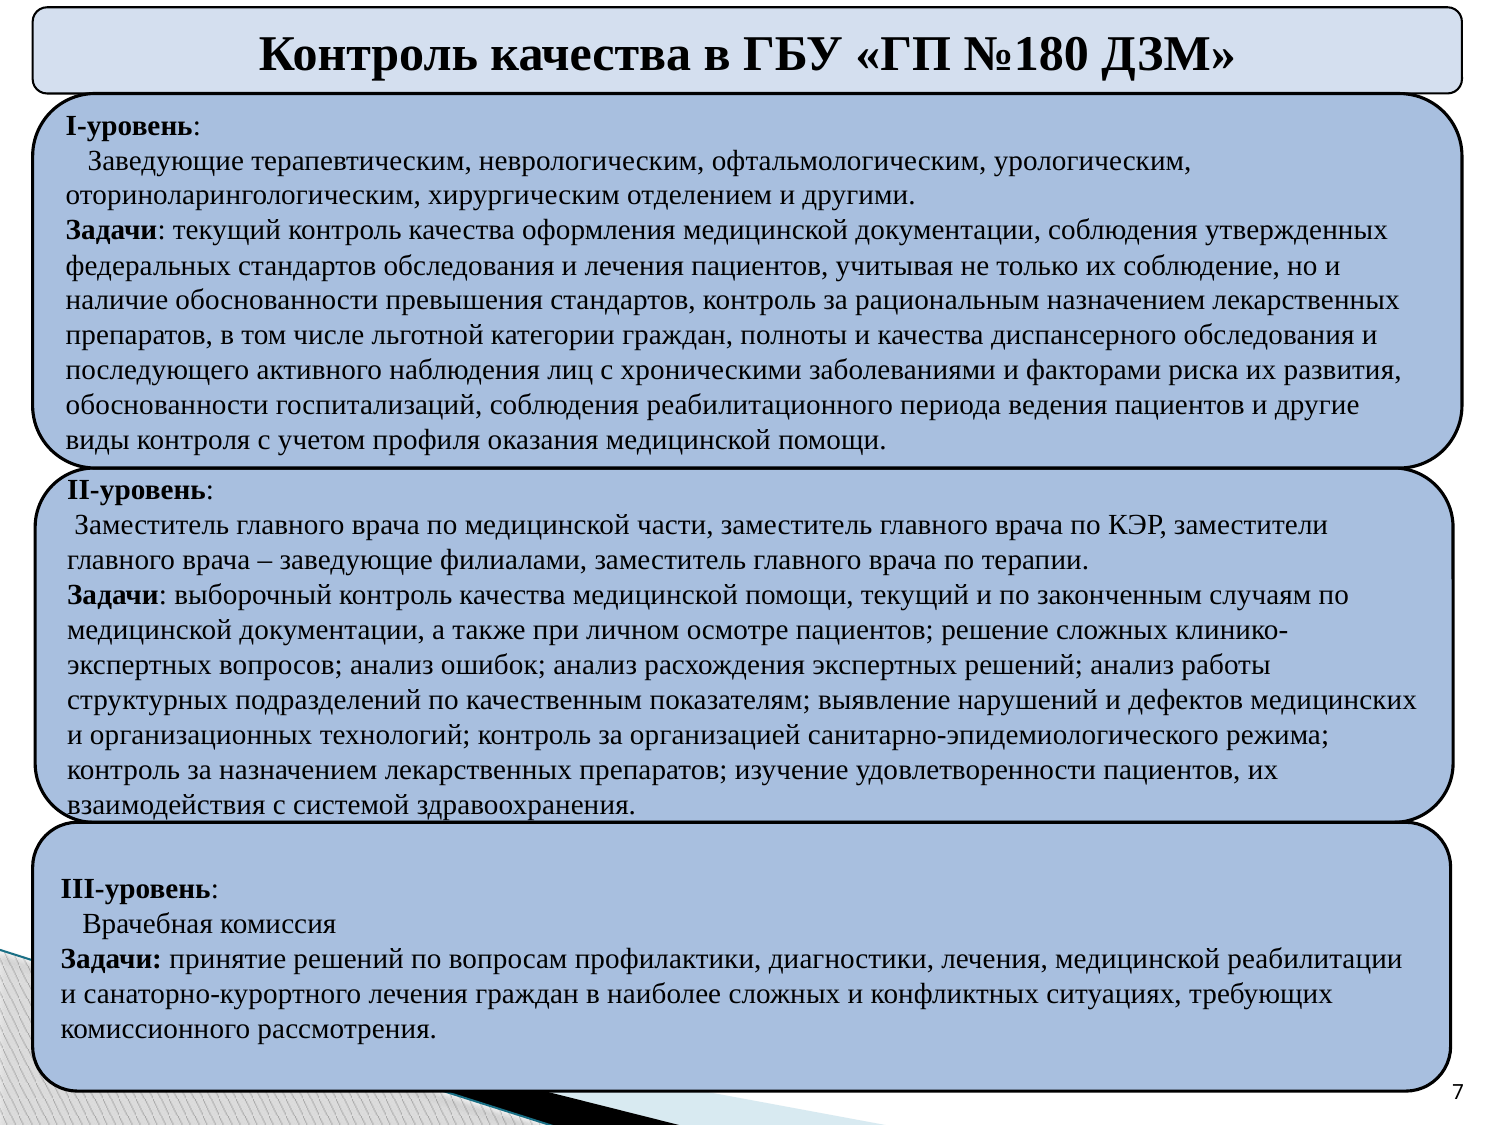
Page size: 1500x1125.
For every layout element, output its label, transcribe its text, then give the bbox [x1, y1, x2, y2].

text_box Контроль качества в ГБУ «ГП №180 ДЗМ» [28, 2, 1467, 99]
text_box I-уровень: Заведующие терапевтическим, неврологическим, офтальмологическим, урологическим, оториноларингологическим, хирургическим отделением и другими. Задачи: текущий контроль качества оформления медицинской документации, соблюдения утвержденных федеральных стандартов обследования и лечения пациентов, учитывая не только их соблюдение, но и наличие обоснованности превышения стандартов, контроль за рациональным назначением лекарственных препаратов, в том числе льготной категории граждан, полноты и качества диспансерного обследования и последующего активного наблюдения лиц с хроническими заболеваниями и факторами риска их развития, обоснованности госпитализаций, соблюдения реабилитационного периода ведения пациентов и другие виды контроля с учетом профиля оказания медицинской помощи. [28, 88, 1467, 473]
text_box III-уровень: Врачебная комиссия Задачи: принятие решений по вопросам профилактики, диагностики, лечения, медицинской реабилитации и санаторно-курортного лечения граждан в наиболее сложных и конфликтных ситуациях, требующих комиссионного рассмотрения. [28, 817, 1456, 1096]
text_box II-уровень: Заместитель главного врача по медицинской части, заместитель главного врача по КЭР, заместители главного врача – заведующие филиалами, заместитель главного врача по терапии. Задачи: выборочный контроль качества медицинской помощи, текущий и по законченным случаям по медицинской документации, а также при личном осмотре пациентов; решение сложных клинико-экспертных вопросов; анализ ошибок; анализ расхождения экспертных решений; анализ работы структурных подразделений по качественным показателям; выявление нарушений и дефектов медицинских и организационных технологий; контроль за организацией санитарно-эпидемиологического режима; контроль за назначением лекарственных препаратов; изучение удовлетворенности пациентов, их взаимодействия с системой здравоохранения. [30, 468, 1458, 820]
slide_number 7 [1418, 1051, 1479, 1112]
